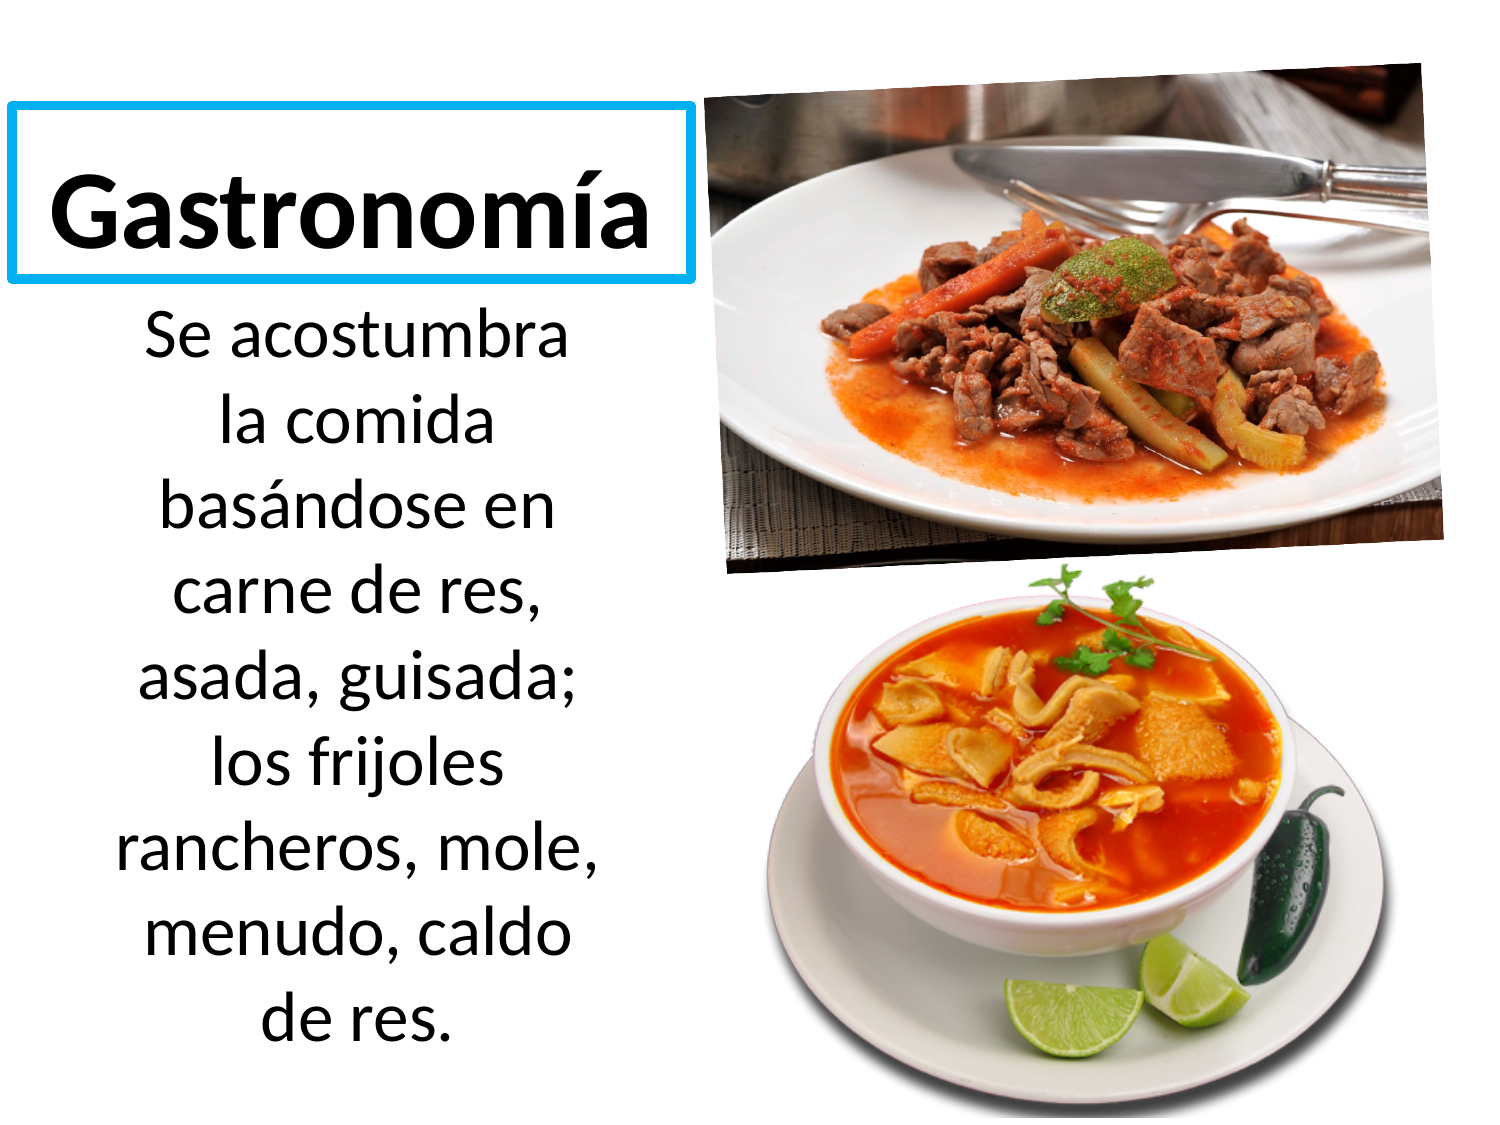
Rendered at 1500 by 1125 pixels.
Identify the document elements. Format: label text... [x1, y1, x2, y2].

picture [705, 63, 1443, 1118]
title Gastronomía [11, 105, 691, 279]
list Se acostumbra la comida basándose en carne de res, asada, guisada; los frijoles rancheros, mole, menudo, caldo de res. [100, 278, 616, 1067]
